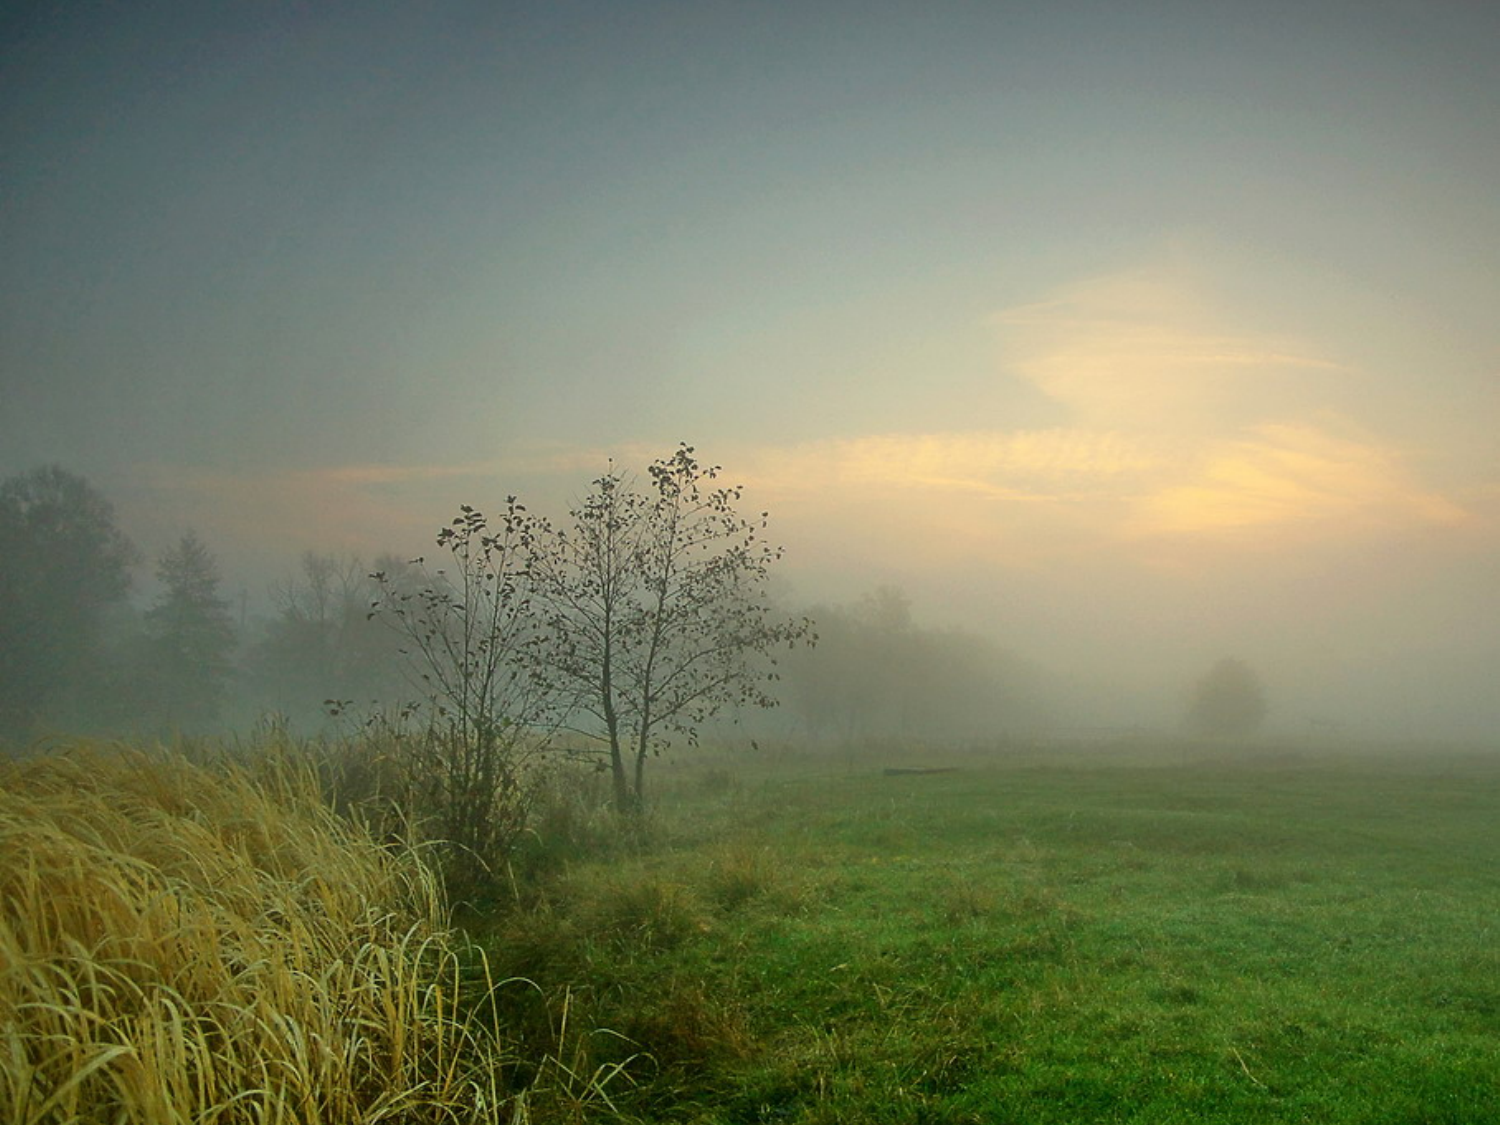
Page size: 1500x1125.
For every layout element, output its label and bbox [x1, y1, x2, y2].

list [0, 0, 1500, 1125]
